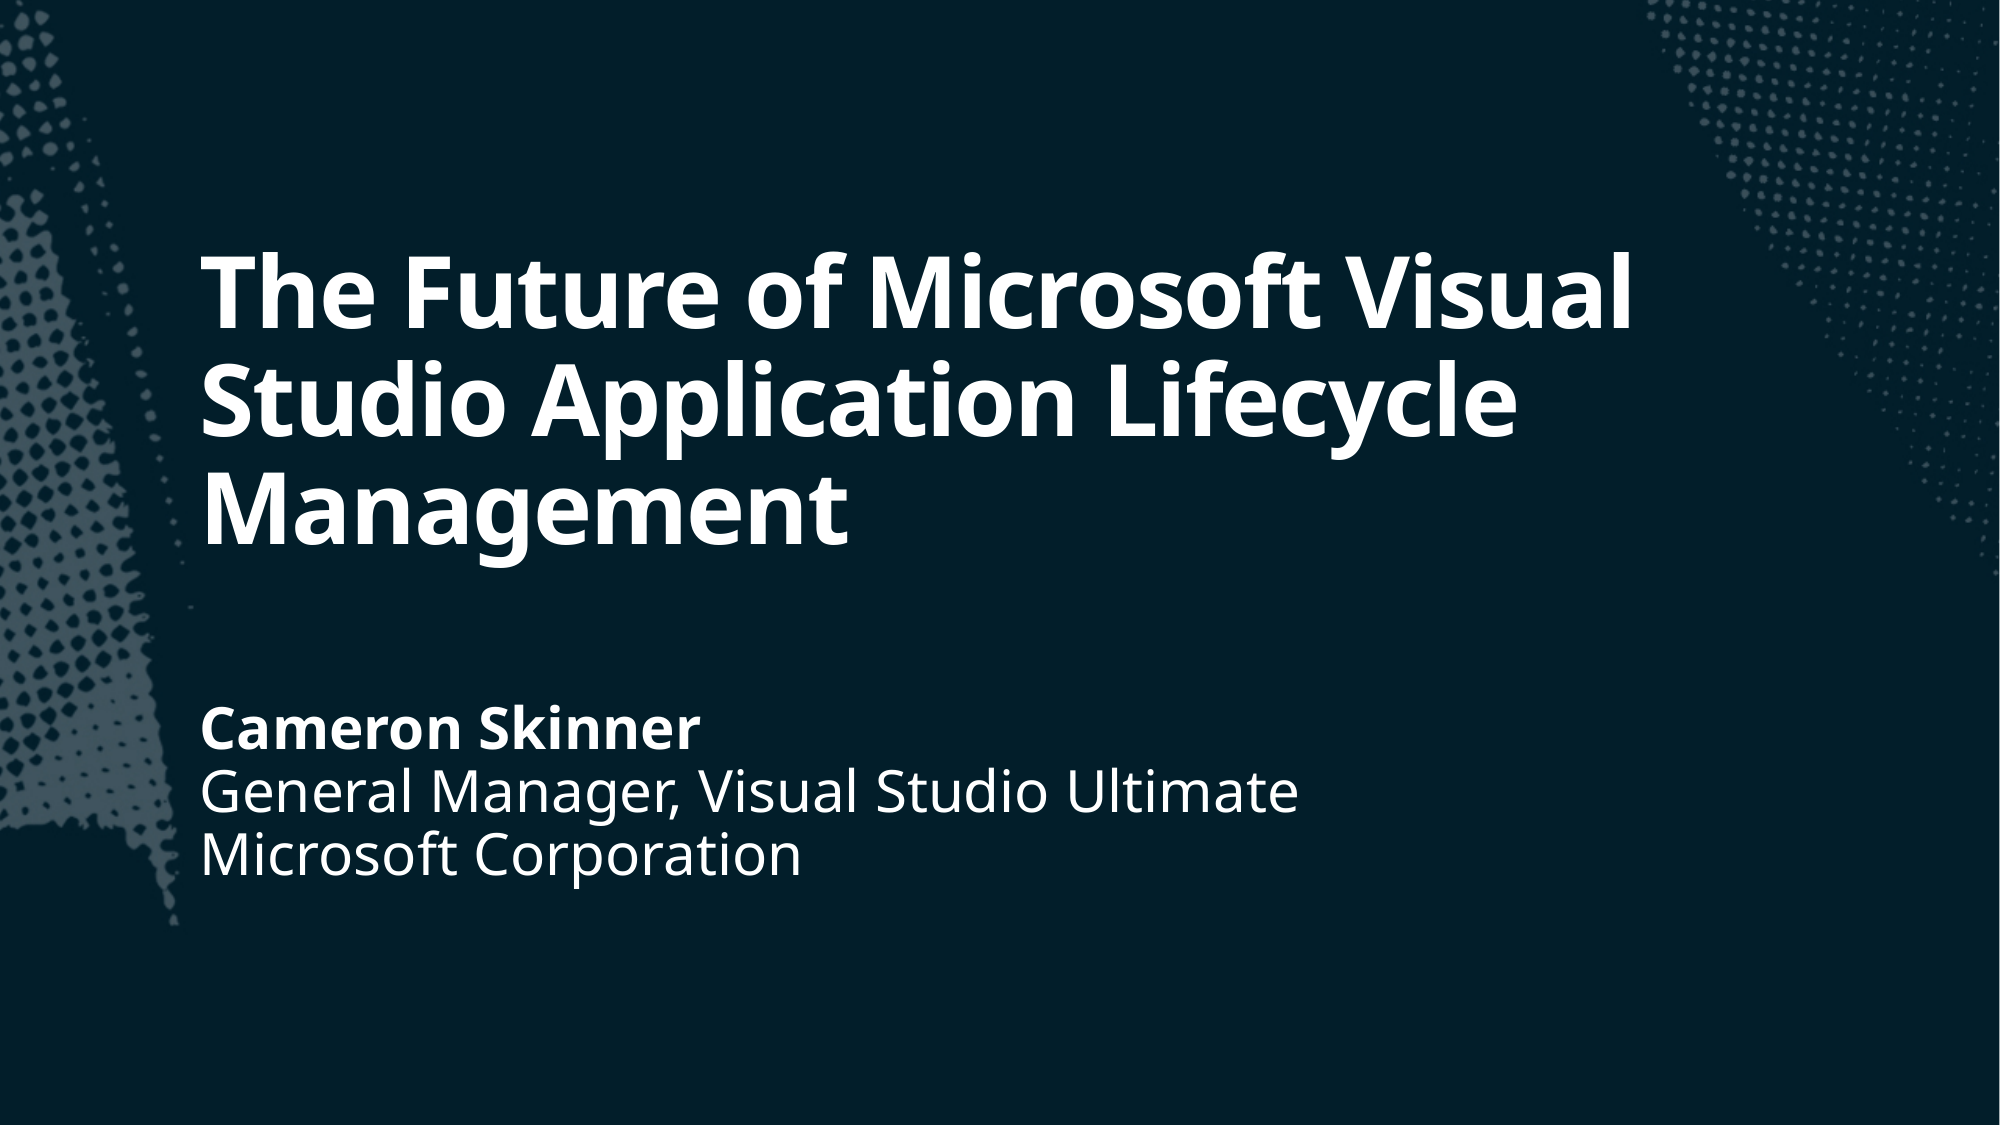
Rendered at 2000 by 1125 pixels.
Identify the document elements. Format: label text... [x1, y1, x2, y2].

title The Future of Microsoft Visual Studio Application Lifecycle Management [199, 224, 1880, 475]
subtitle Cameron Skinner General Manager, Visual Studio Ultimate Microsoft Corporation [199, 699, 1880, 775]
picture [0, 0, 2000, 1125]
